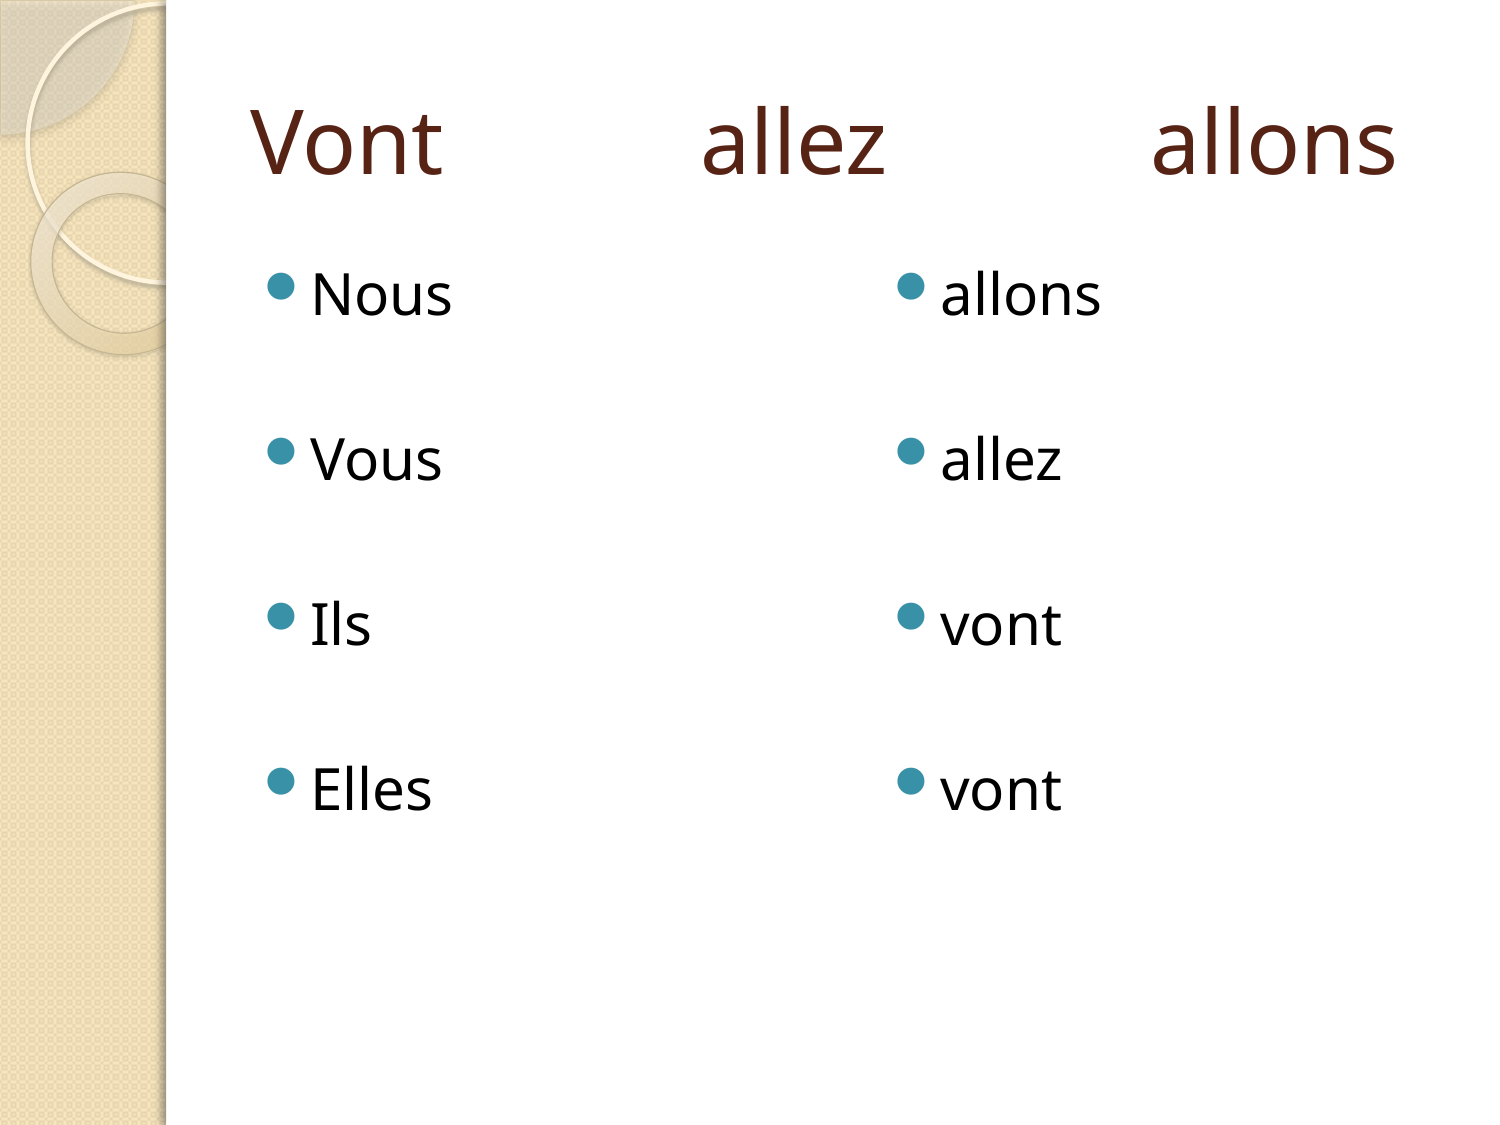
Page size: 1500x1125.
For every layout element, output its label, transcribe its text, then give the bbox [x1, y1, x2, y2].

list allons allez vont vont [865, 249, 1466, 1015]
list Nous Vous Ils Elles [235, 249, 836, 1015]
title Vont allez allons [235, 45, 1466, 233]
